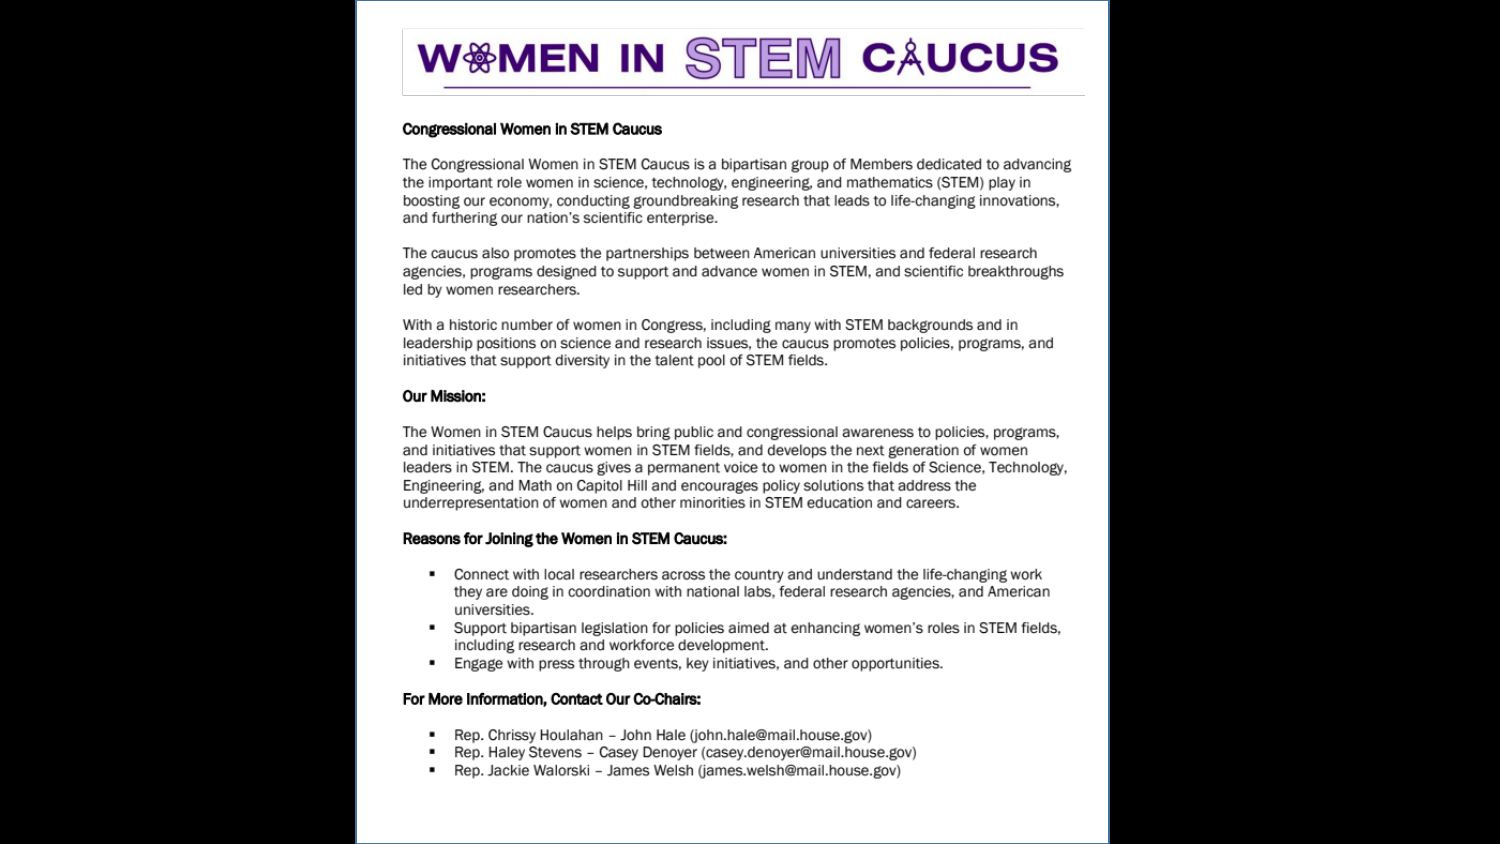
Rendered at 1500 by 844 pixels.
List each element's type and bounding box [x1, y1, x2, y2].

picture [374, 0, 1085, 801]
text_box [355, 0, 1110, 844]
